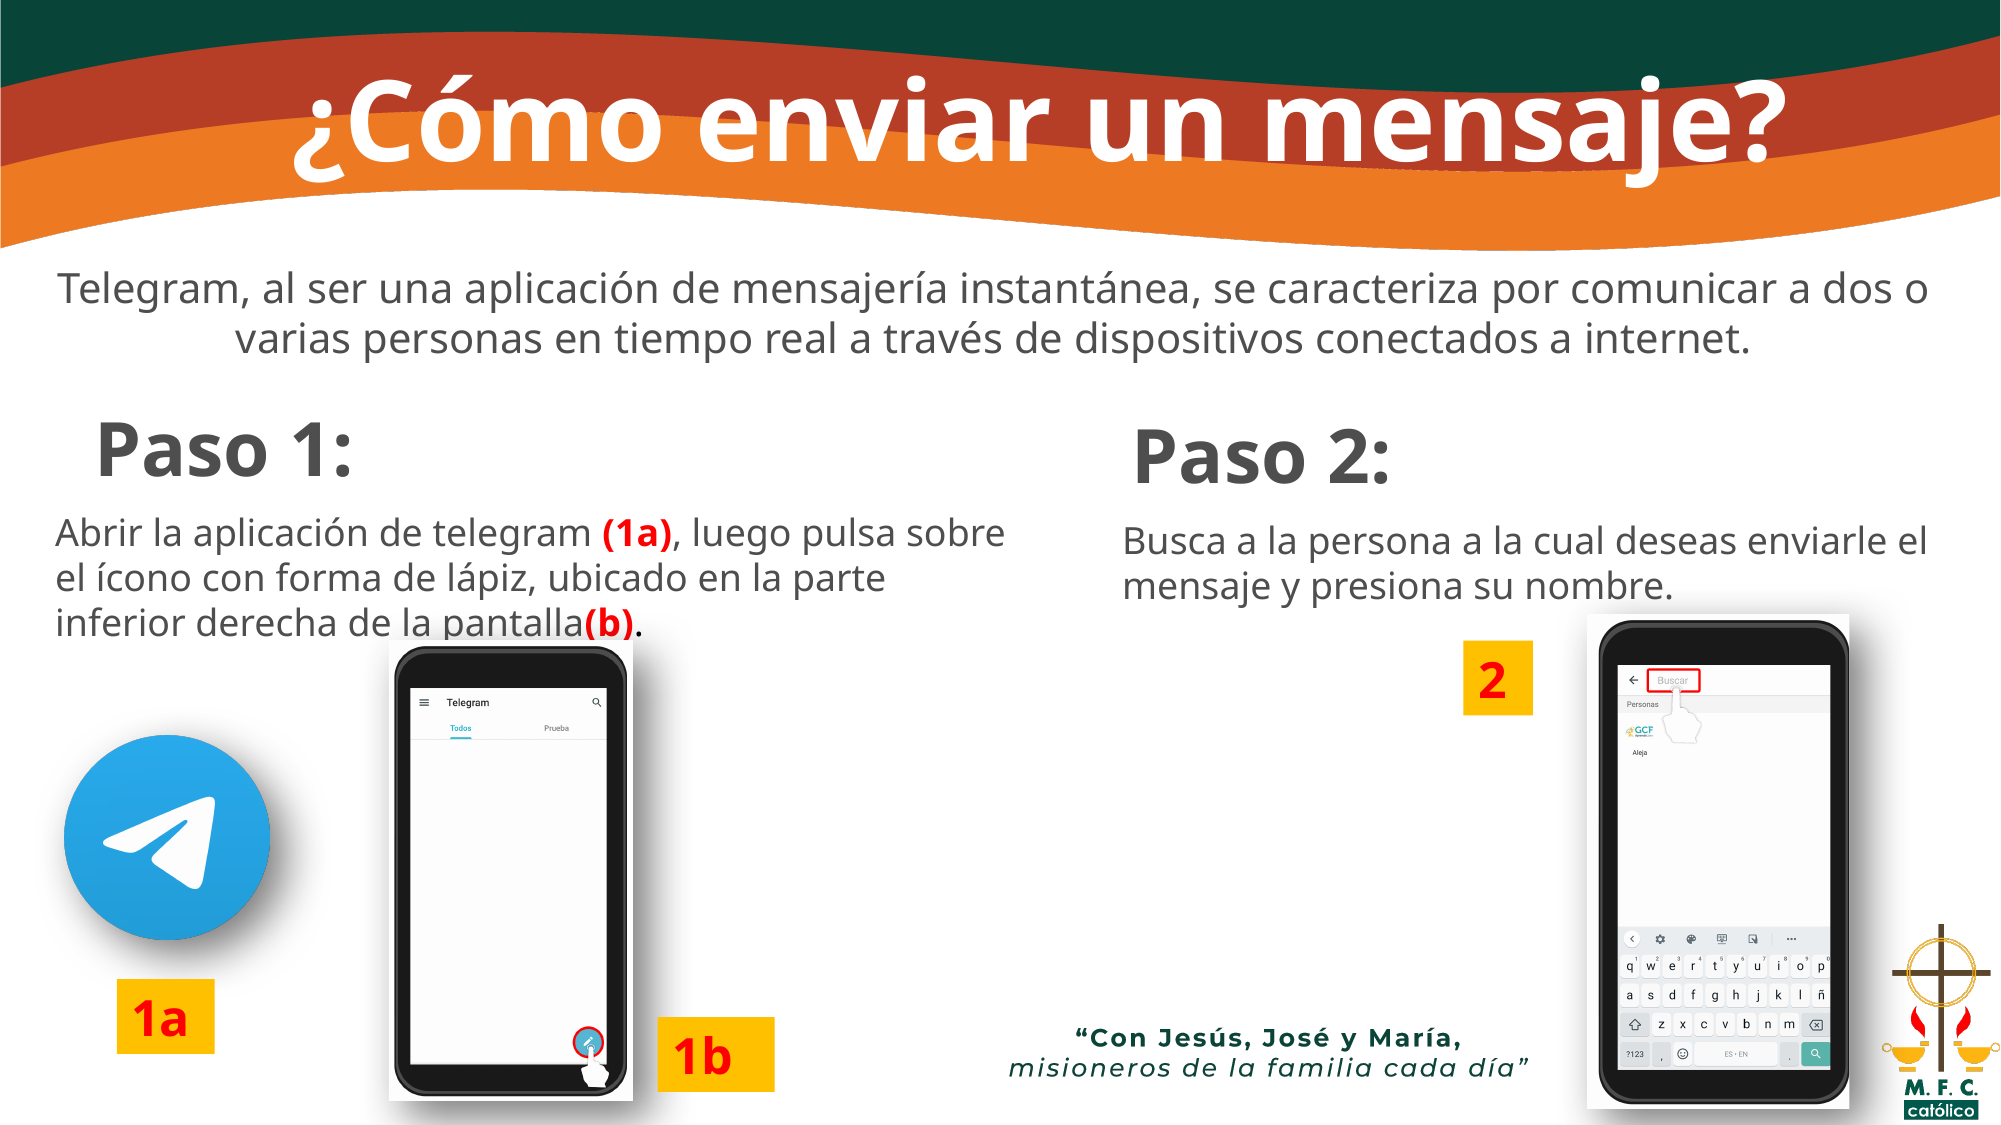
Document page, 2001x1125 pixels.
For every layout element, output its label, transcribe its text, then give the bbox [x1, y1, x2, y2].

text_box Abrir la aplicación de telegram (1a), luego pulsa sobre el ícono con forma de lápiz, ubicado en la parte inferior derecha de la pantalla(b). [40, 501, 1041, 652]
text_box Busca a la persona a la cual deseas enviarle el mensaje y presiona su nombre. [1107, 509, 2000, 615]
text_box 1a [116, 979, 215, 1054]
text_box Paso 1: [79, 393, 401, 499]
text_box Paso 2: [1117, 400, 1419, 506]
text_box 2 [1463, 640, 1533, 716]
text_box Telegram, al ser una aplicación de mensajería instantánea, se caracteriza por comunicar a dos o varias personas en tiempo real a través de dispositivos conectados a internet. [0, 254, 2000, 370]
text_box ¿Cómo enviar un mensaje? [276, 41, 1805, 192]
picture [0, 0, 2001, 1125]
text_box 1b [657, 1017, 775, 1092]
